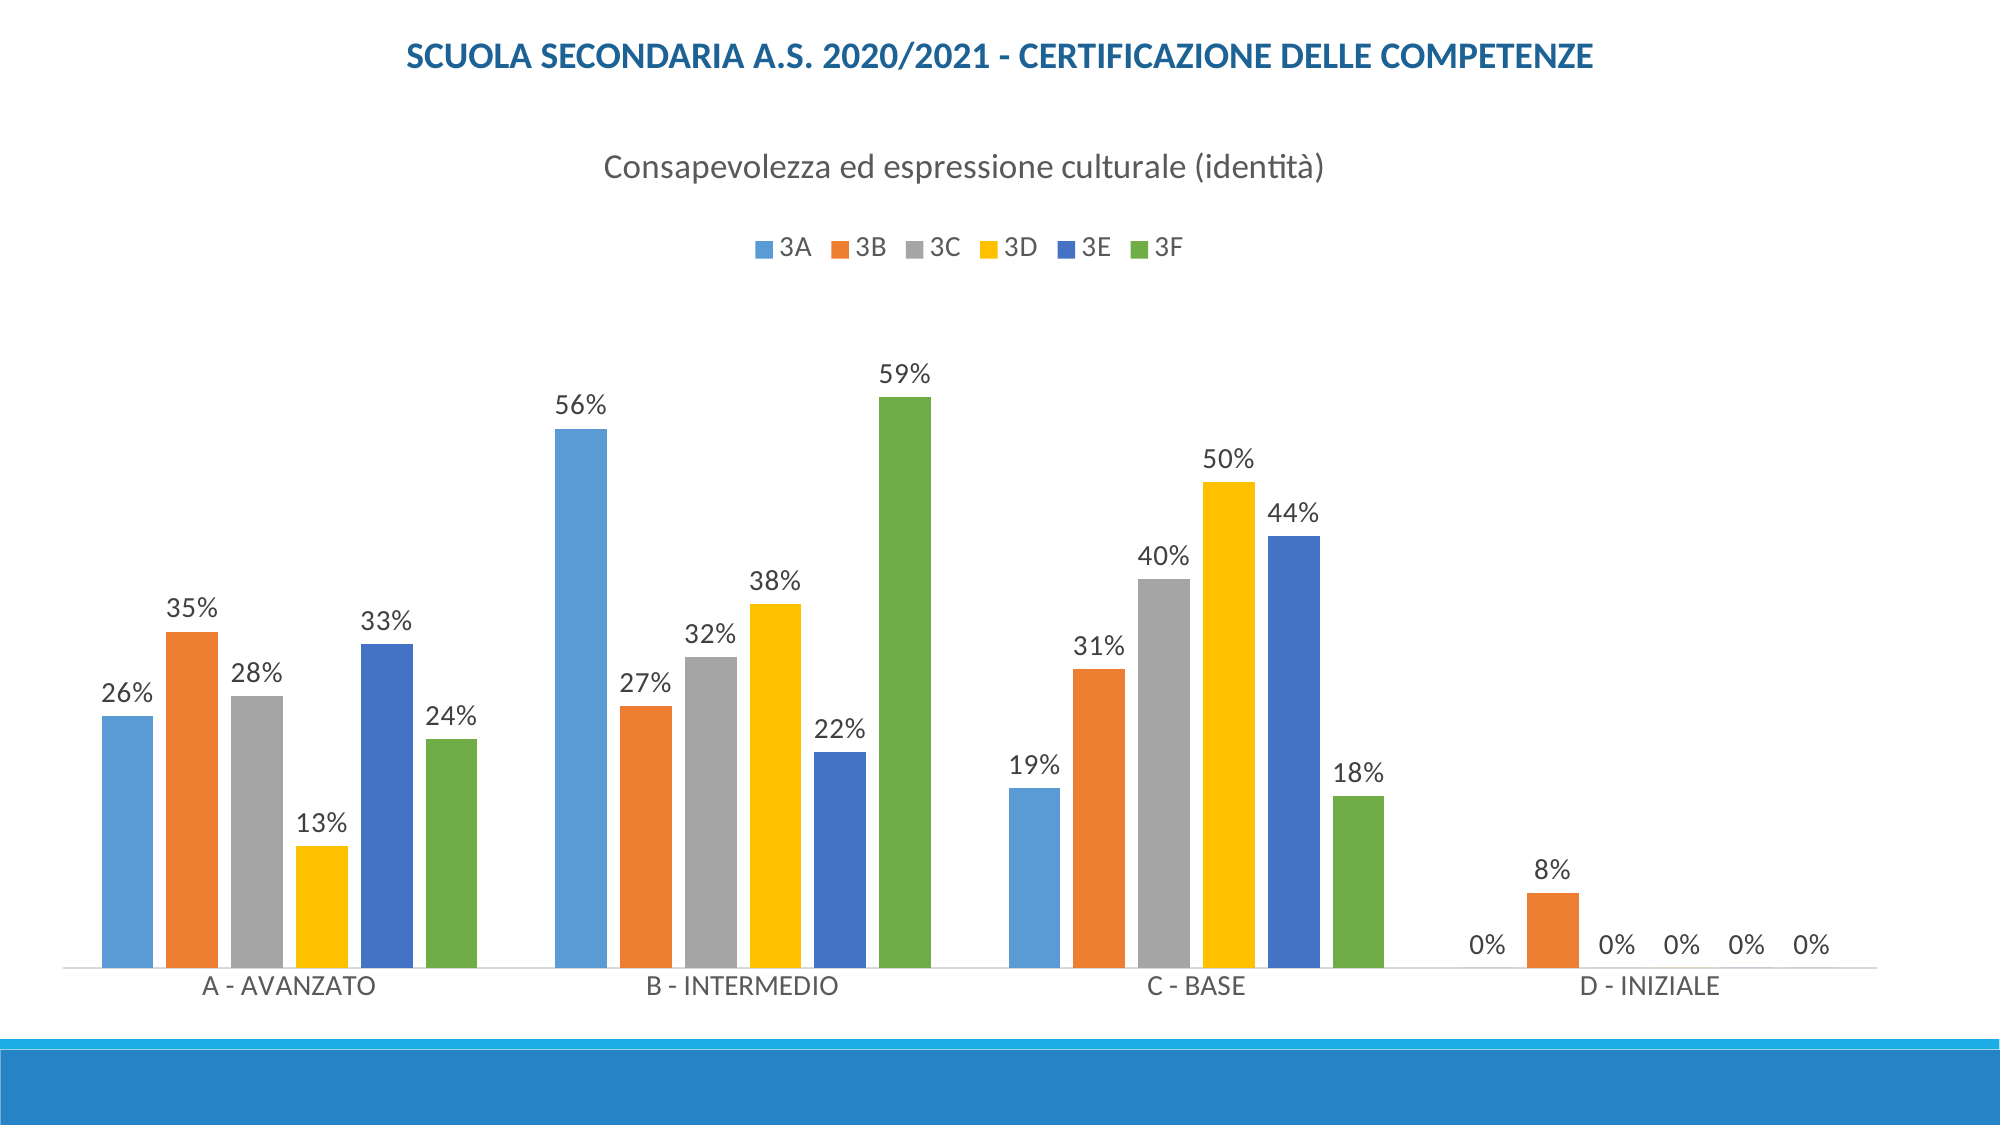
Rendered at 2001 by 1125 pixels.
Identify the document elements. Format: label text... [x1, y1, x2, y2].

text_box SCUOLA SECONDARIA A.S. 2020/2021 - CERTIFICAZIONE DELLE COMPETENZE [391, 24, 1686, 84]
chart [24, 134, 1916, 1022]
